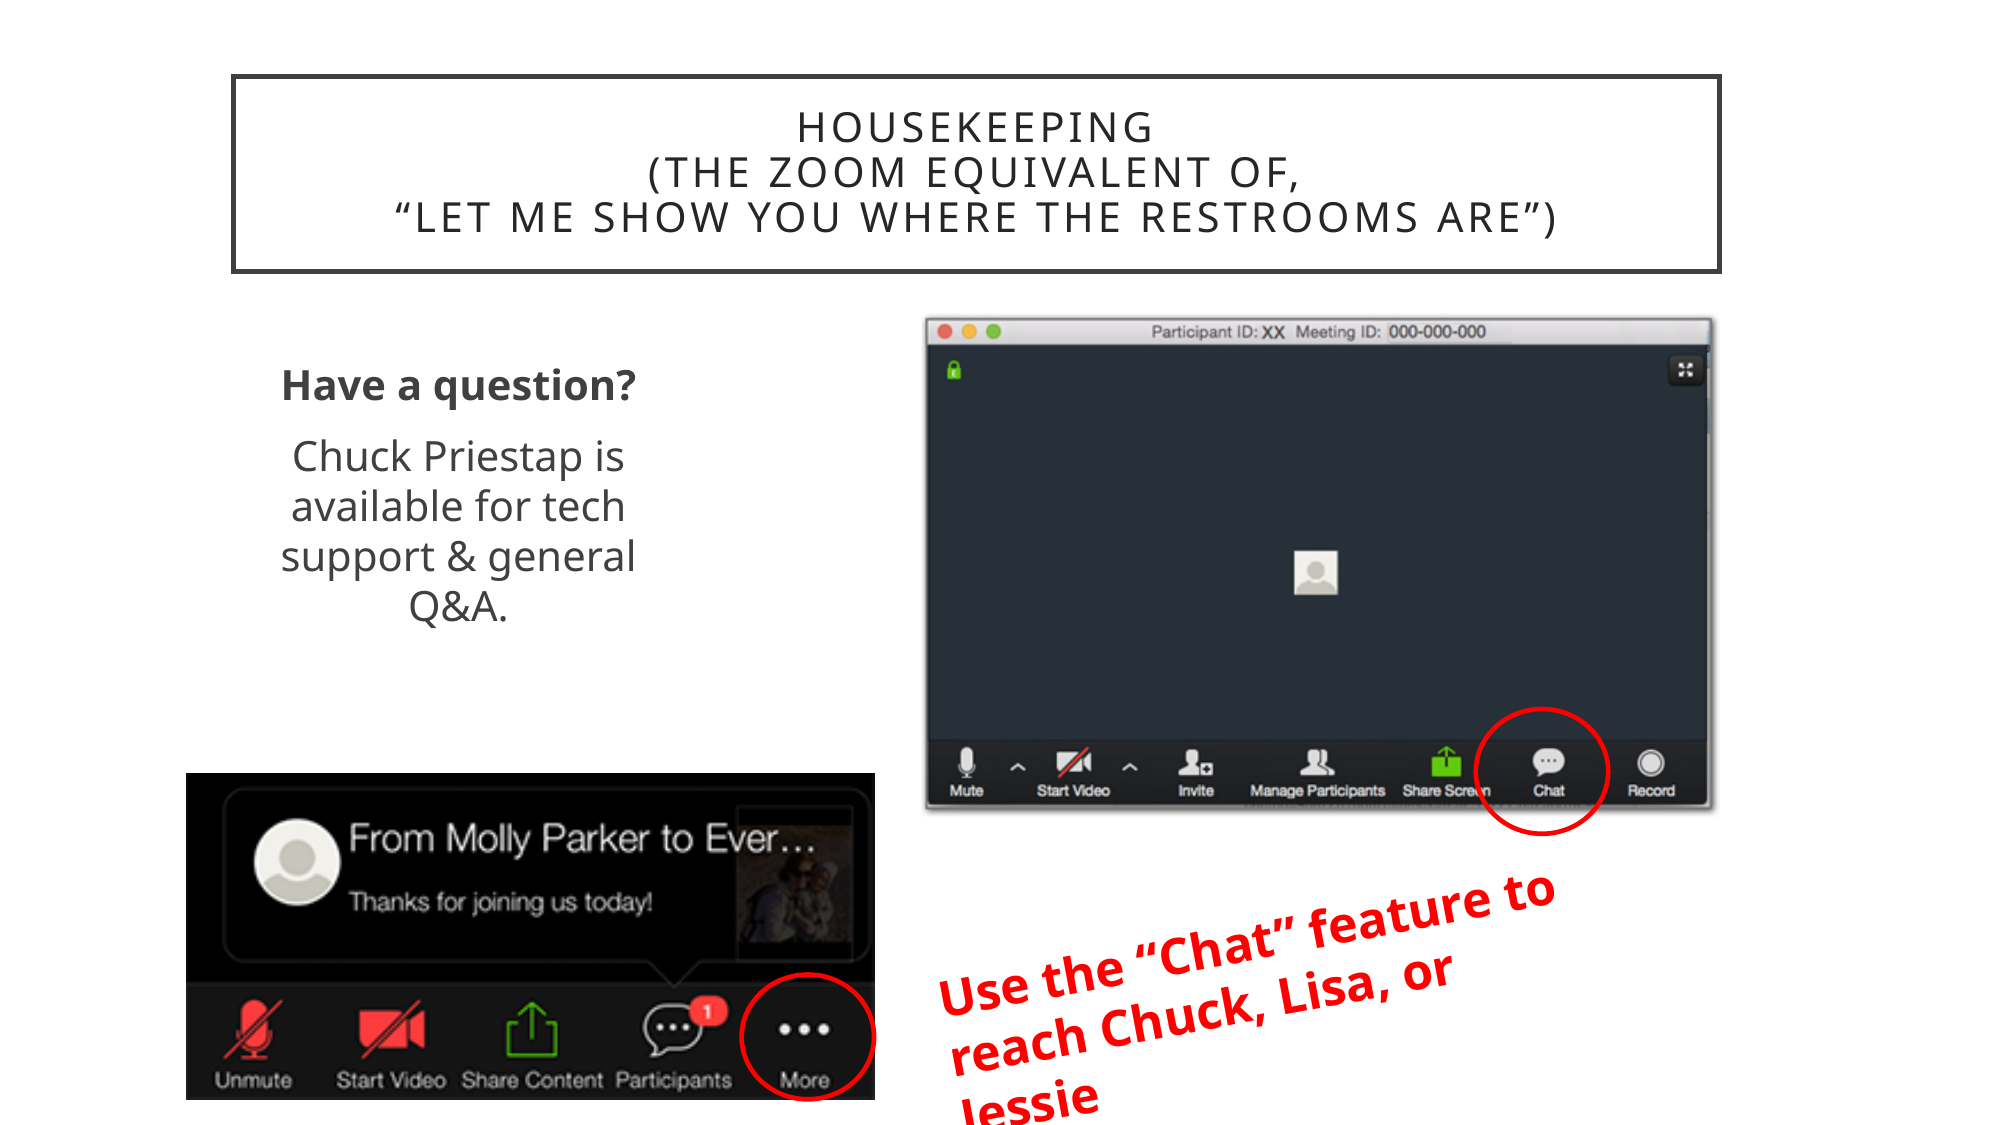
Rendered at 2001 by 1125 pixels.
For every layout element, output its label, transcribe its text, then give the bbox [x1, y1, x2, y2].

text_box Use the “Chat” feature to reach Chuck, Lisa, or Jessie [917, 835, 1636, 1125]
title Housekeeping (the zoom equivalent of, “let me show you where the restrooms are”) [231, 74, 1722, 274]
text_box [921, 312, 1720, 834]
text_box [186, 773, 875, 1100]
list Have a question? Chuck Priestap is available for tech support & general Q&A. [213, 350, 704, 715]
